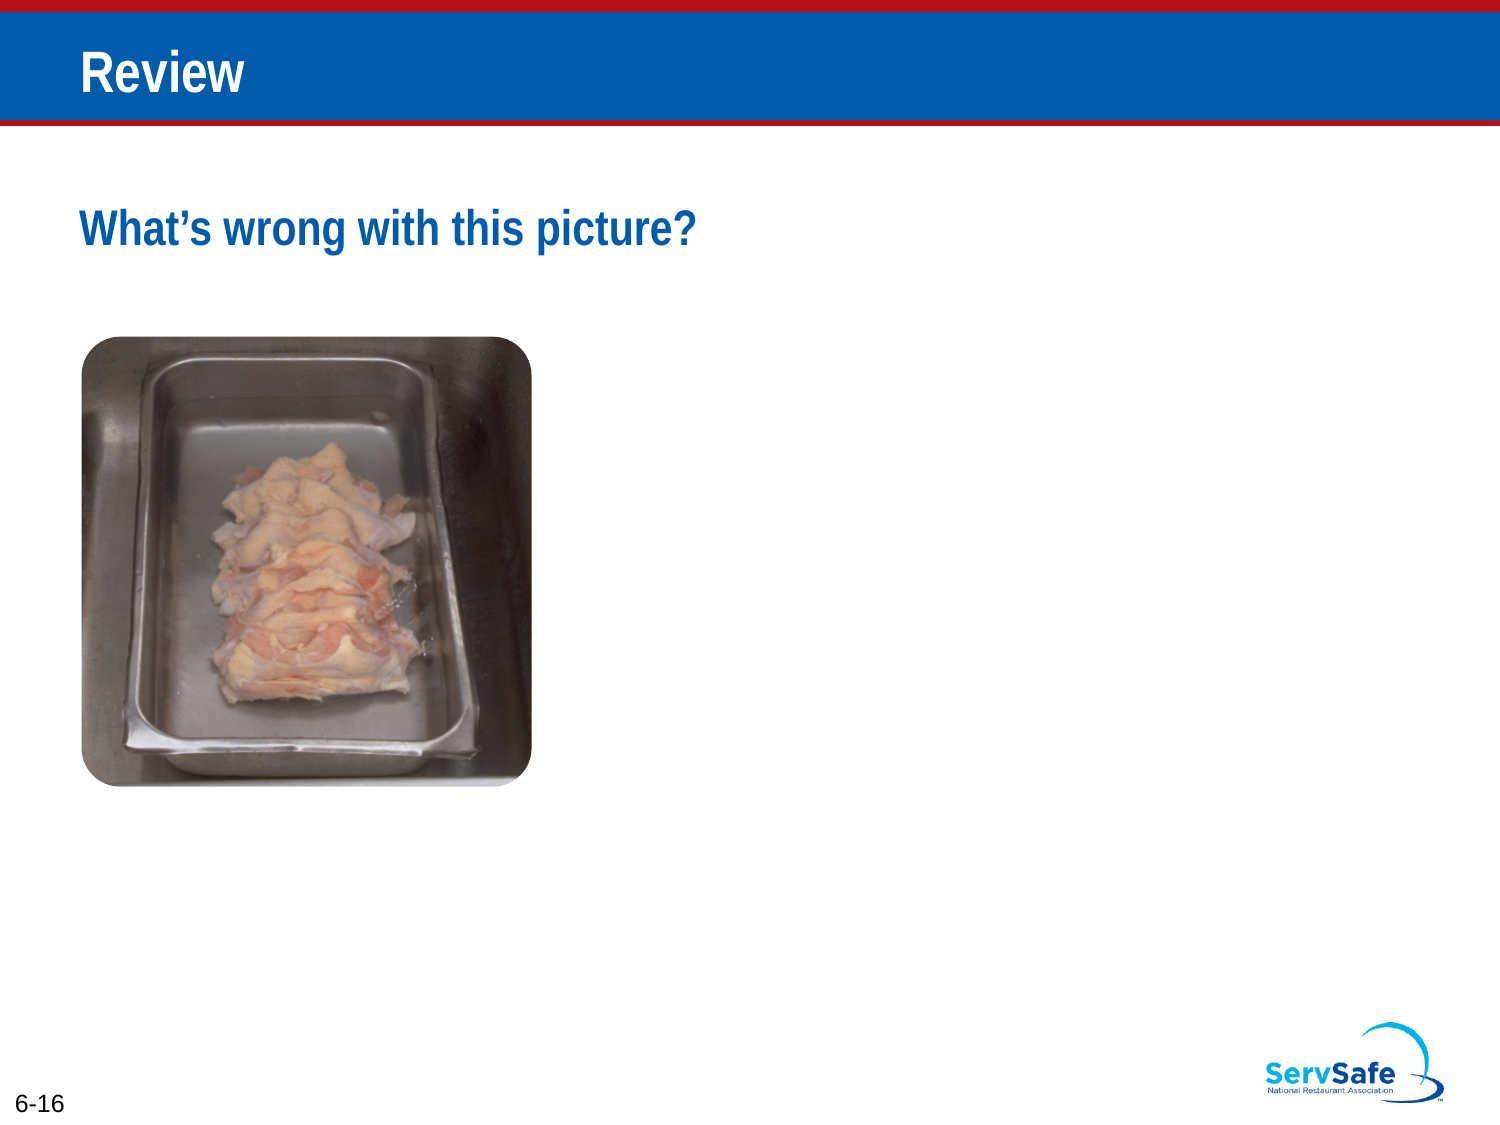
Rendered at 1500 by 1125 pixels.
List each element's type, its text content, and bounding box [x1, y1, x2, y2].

title Review [65, 26, 1429, 112]
text_box 6-16 [0, 1080, 94, 1125]
list What’s wrong with this picture? [64, 187, 1477, 263]
picture [0, 12, 1500, 120]
picture [1265, 1022, 1444, 1103]
picture [81, 336, 532, 787]
